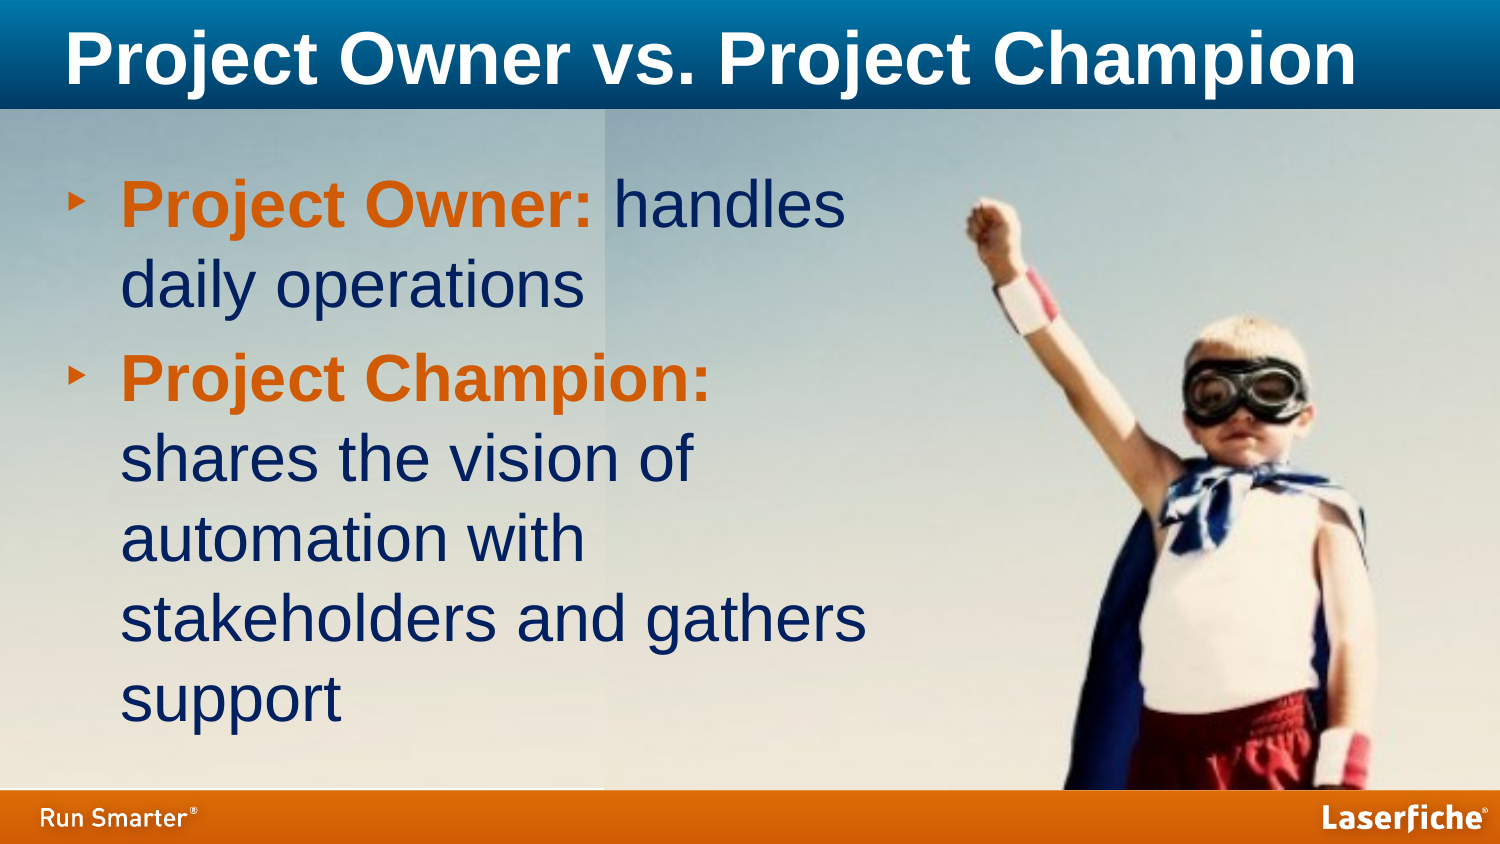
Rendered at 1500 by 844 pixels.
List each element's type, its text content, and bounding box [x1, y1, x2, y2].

picture [0, 62, 1500, 844]
title Project Owner vs. Project Champion [49, 0, 1400, 108]
